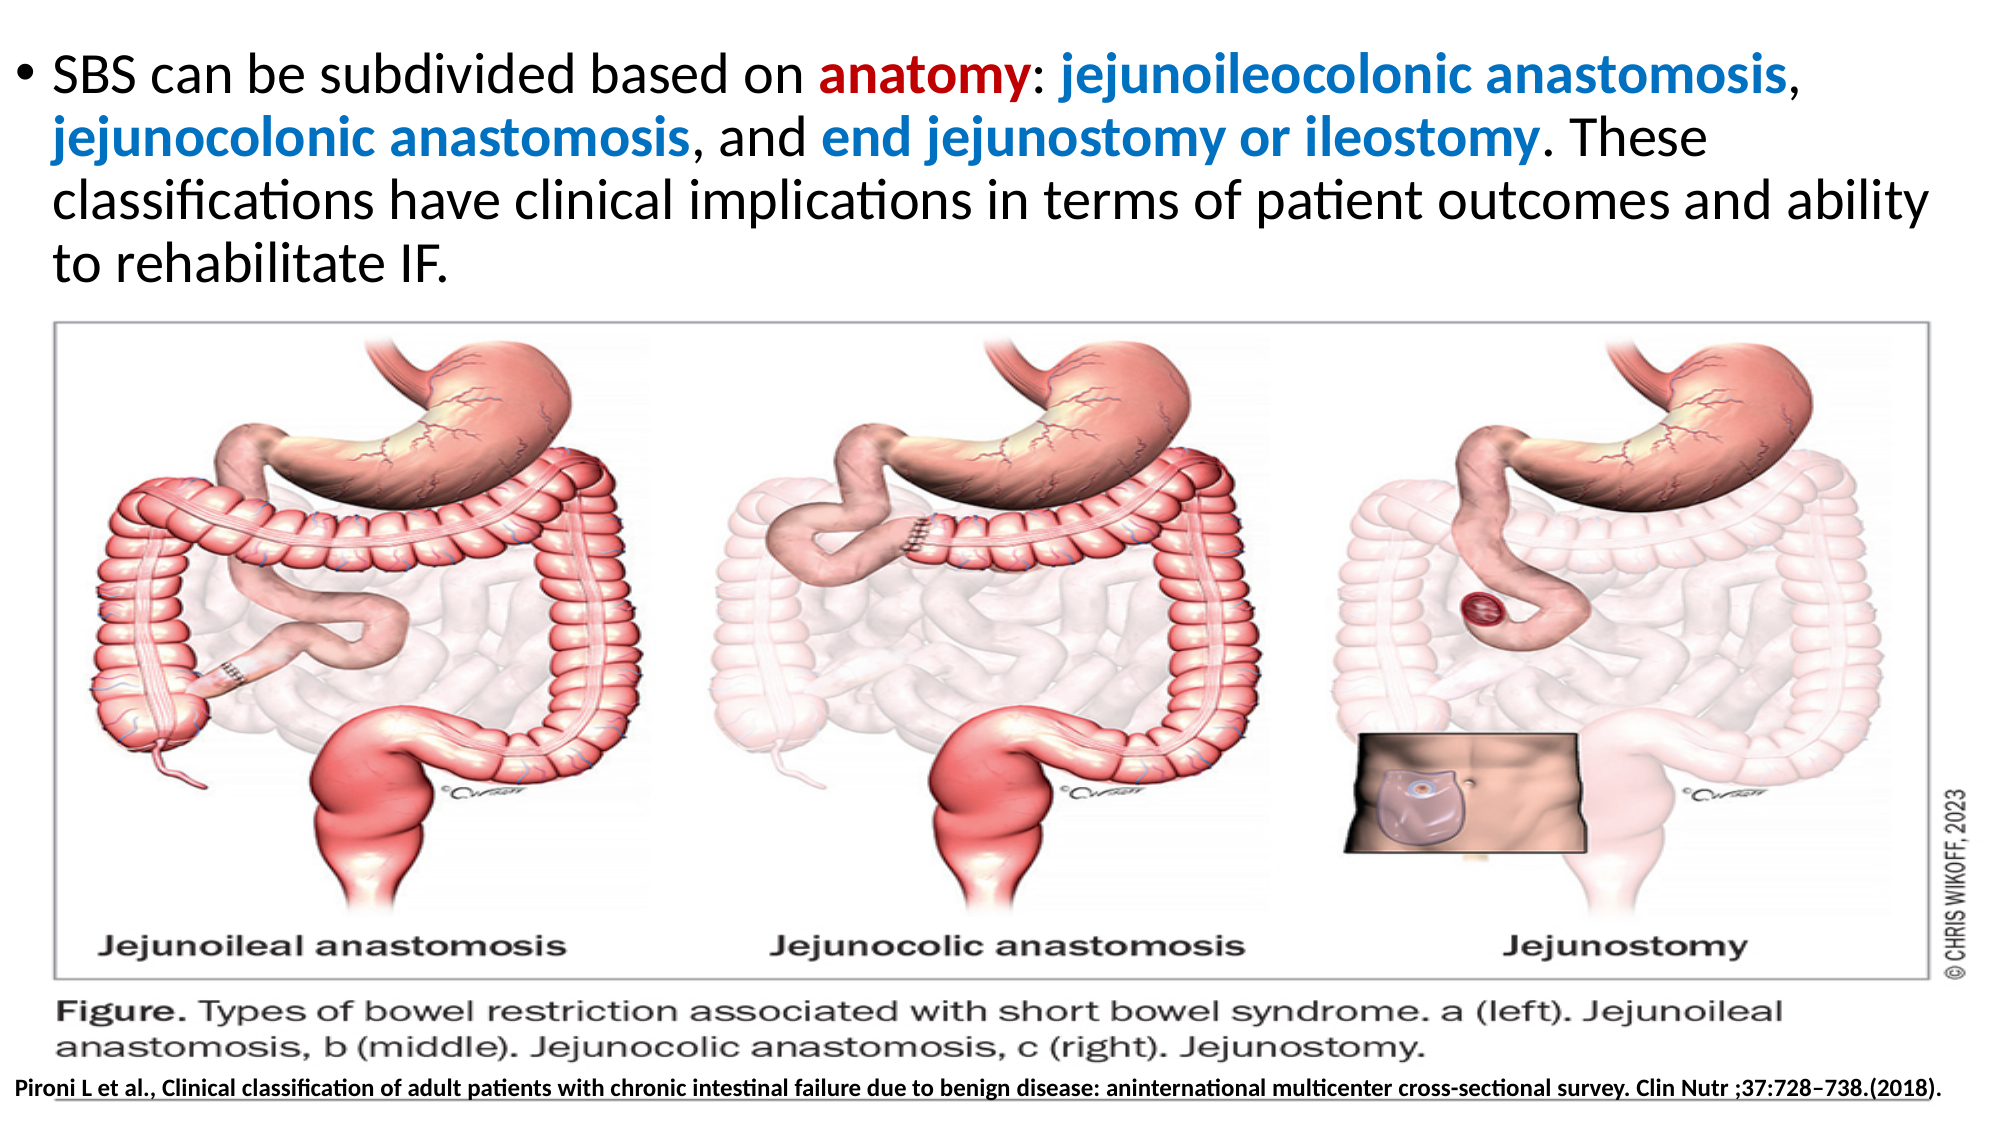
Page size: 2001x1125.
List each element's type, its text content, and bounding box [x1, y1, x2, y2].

list SBS can be subdivided based on anatomy: jejunoileocolonic anastomosis, jejunocolonic anastomosis, and end jejunostomy or ileostomy. These classifications have clinical implications in terms of patient outcomes and ability to rehabilitate IF. [0, 35, 2000, 289]
picture [0, 289, 2000, 1125]
